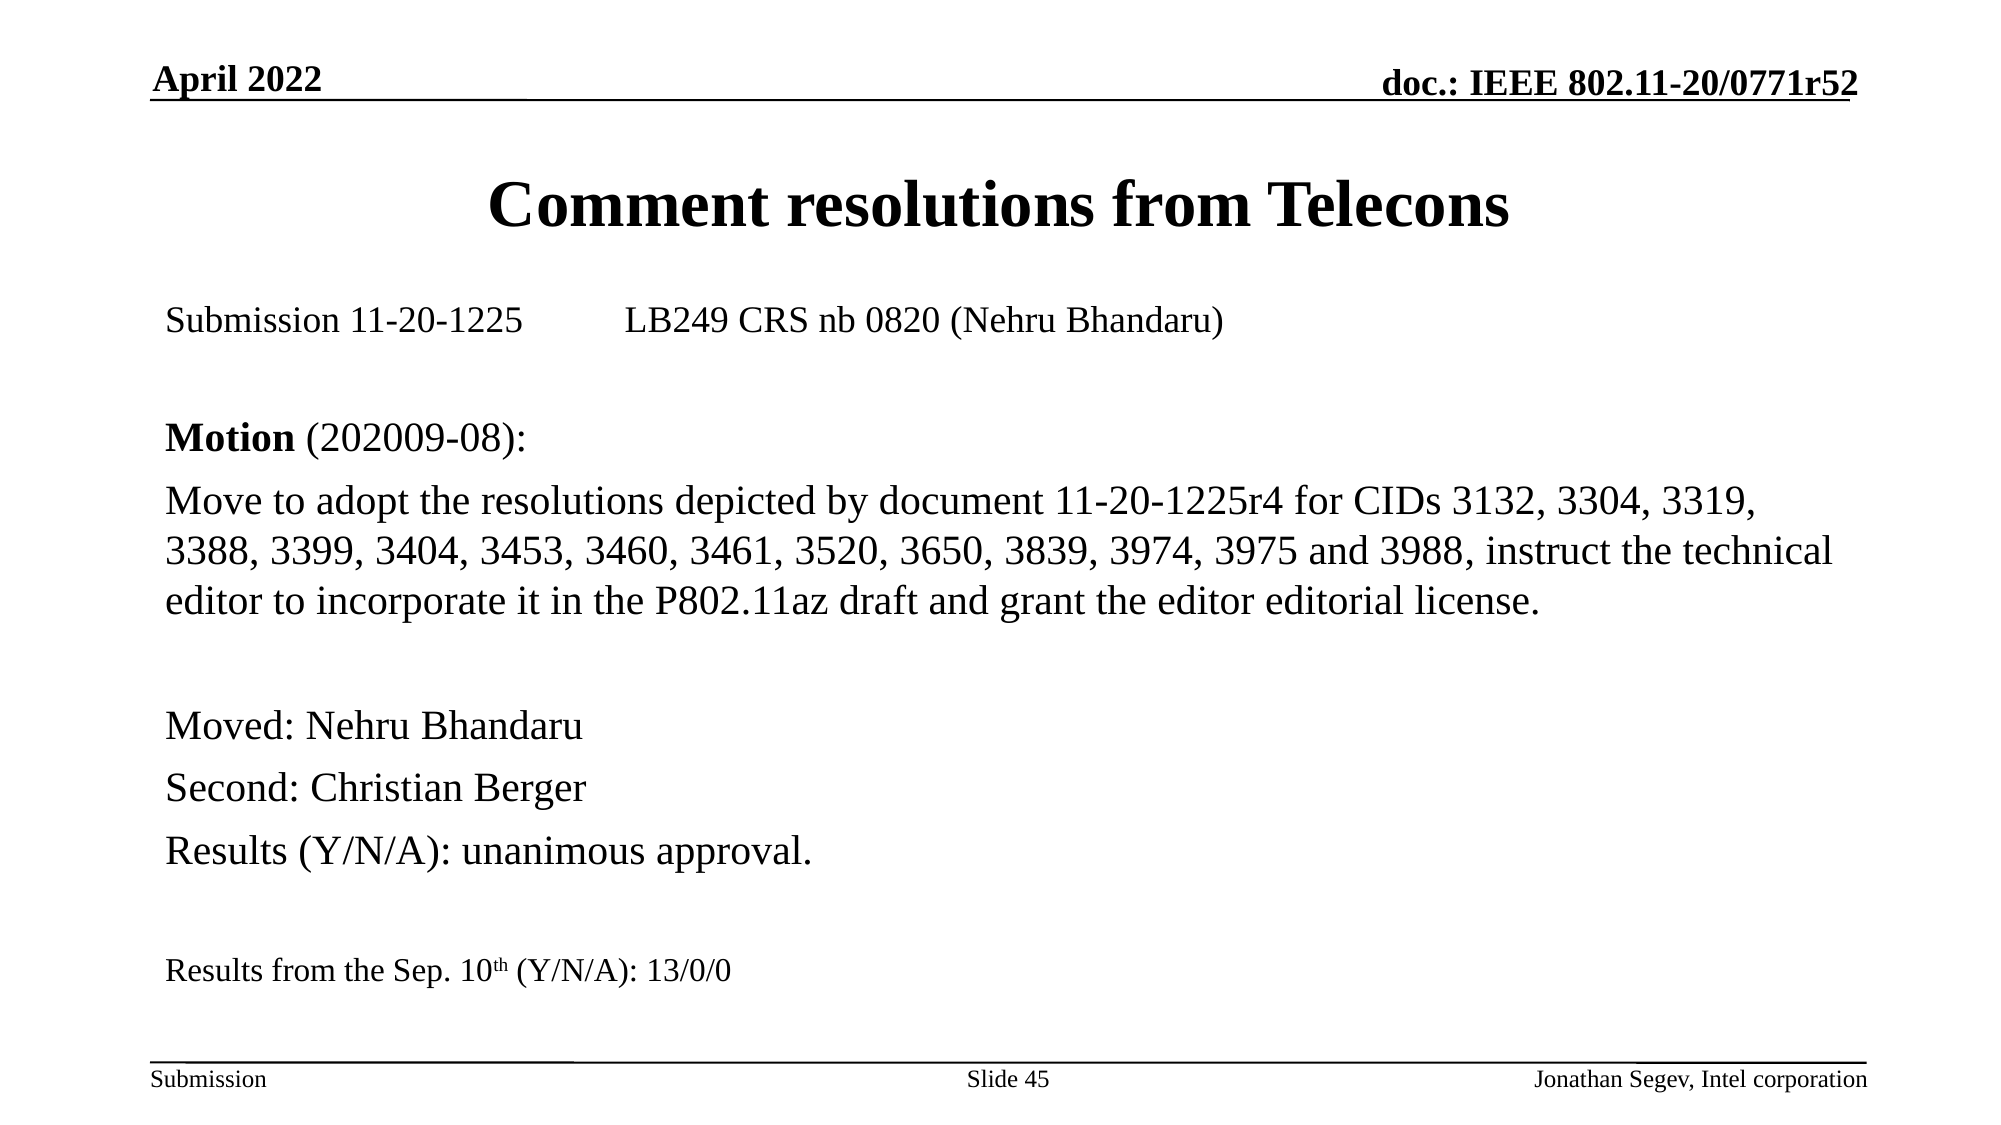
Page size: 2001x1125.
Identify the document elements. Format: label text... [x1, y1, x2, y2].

slide_number Slide 45 [950, 1061, 1067, 1123]
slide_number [152, 54, 563, 100]
footer Jonathan Segev, Intel corporation [1171, 1061, 1869, 1093]
list Submission 11-20-1225 LB249 CRS nb 0820 (Nehru Bhandaru) Motion (202009-08): Move to adopt the resolutions depicted by document 11-20-1225r4 for CIDs 3132, 3304, 3319, 3388, 3399, 3404, 3453, 3460, 3461, 3520, 3650, 3839, 3974, 3975 and 3988, instruct the technical editor to incorporate it in the P802.11az draft and grant the editor editorial license. Moved: Nehru Bhandaru Second: Christian Berger Results (Y/N/A): unanimous approval. Results from the Sep. 10th (Y/N/A): 13/0/0 [149, 286, 1850, 1000]
title Comment resolutions from Telecons [149, 112, 1850, 286]
